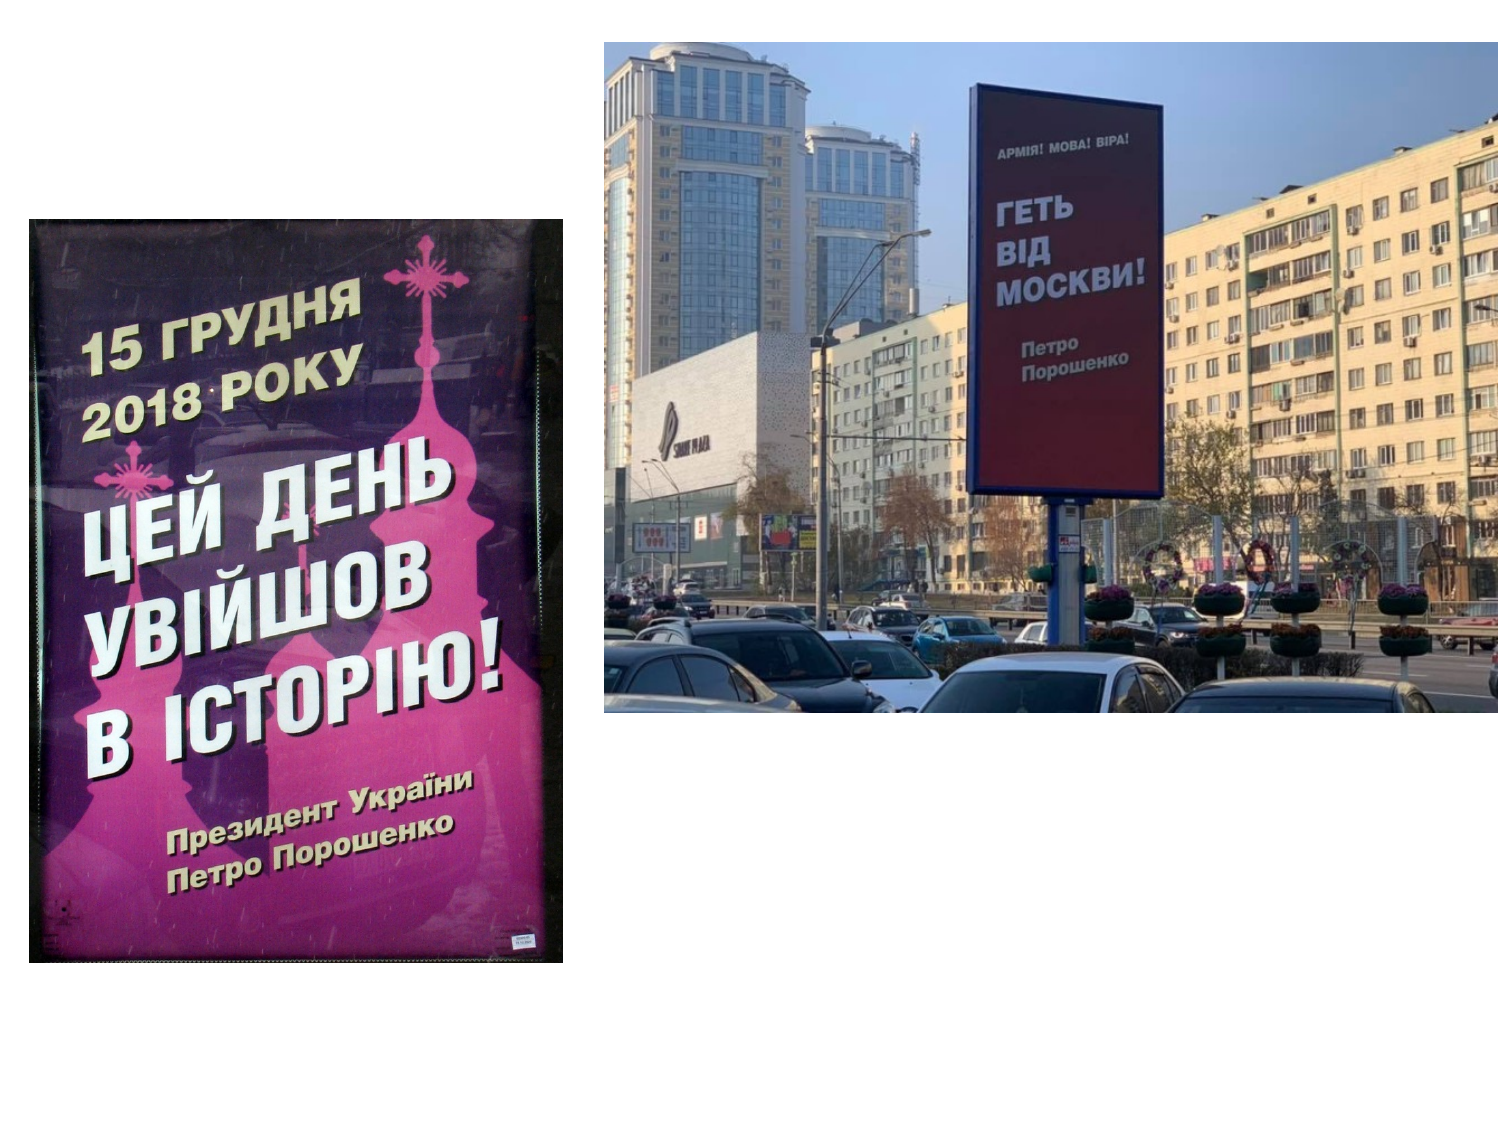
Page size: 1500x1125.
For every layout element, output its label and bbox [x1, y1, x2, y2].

list [29, 219, 563, 963]
picture [604, 42, 1498, 713]
